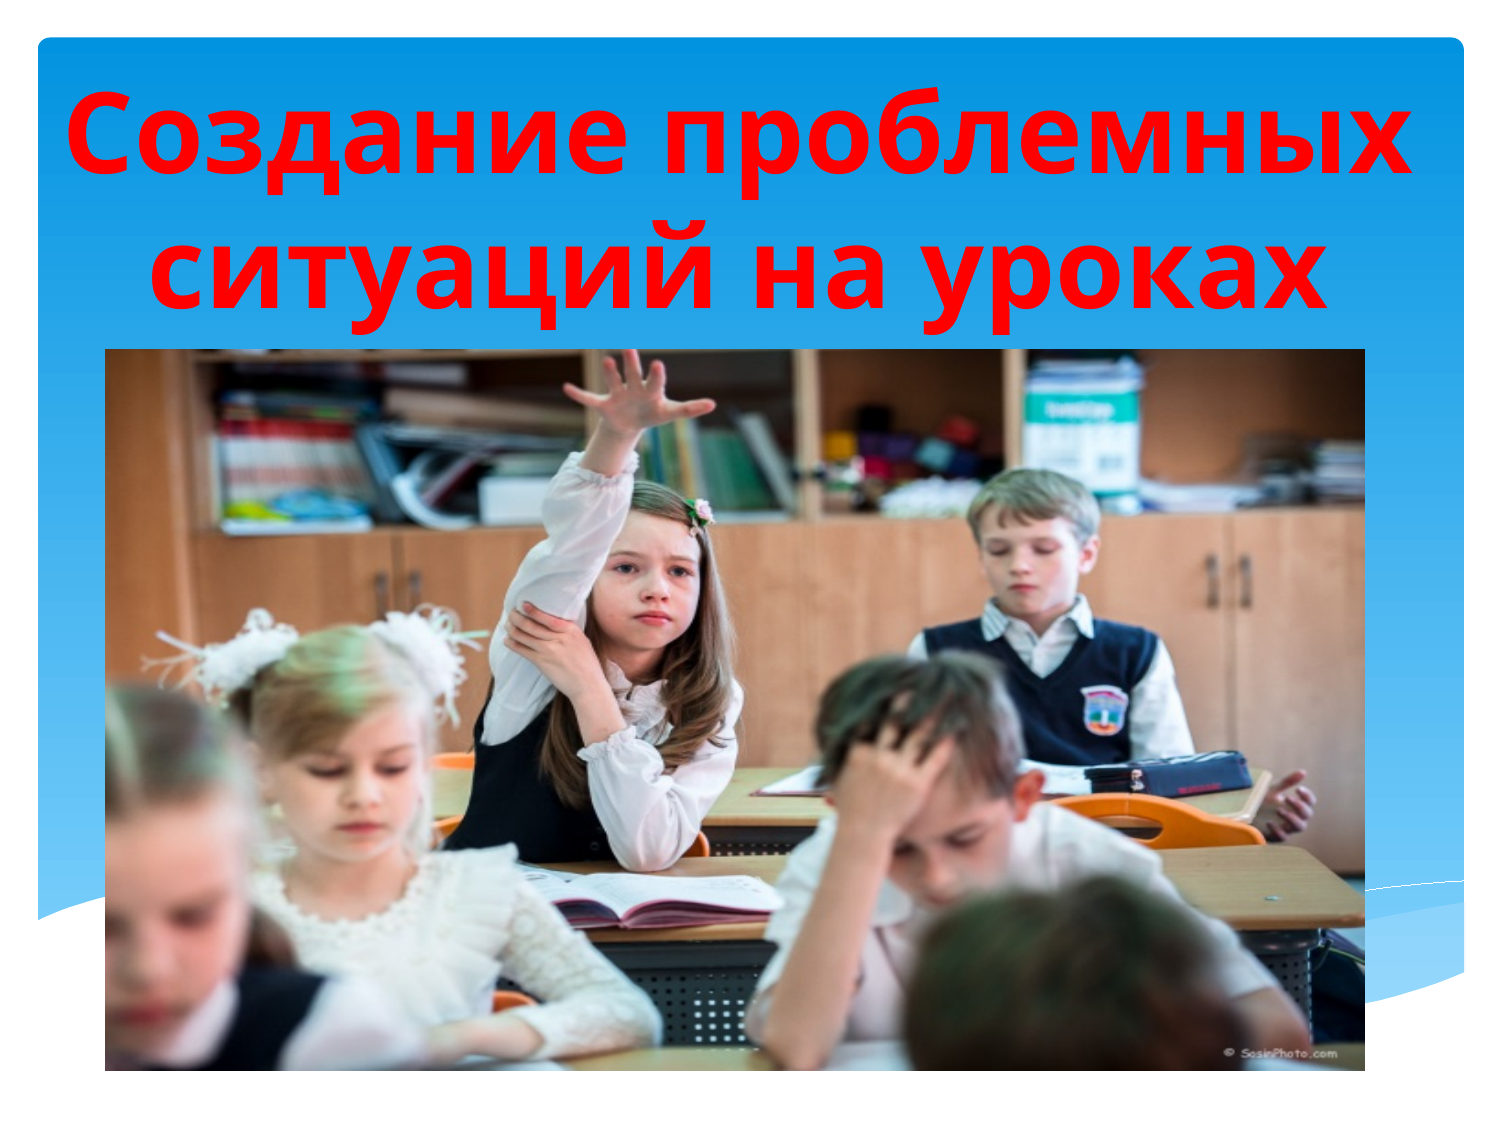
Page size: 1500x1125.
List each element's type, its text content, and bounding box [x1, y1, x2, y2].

picture [105, 349, 1365, 1071]
title Создание проблемных ситуаций на уроках [29, 30, 1447, 339]
